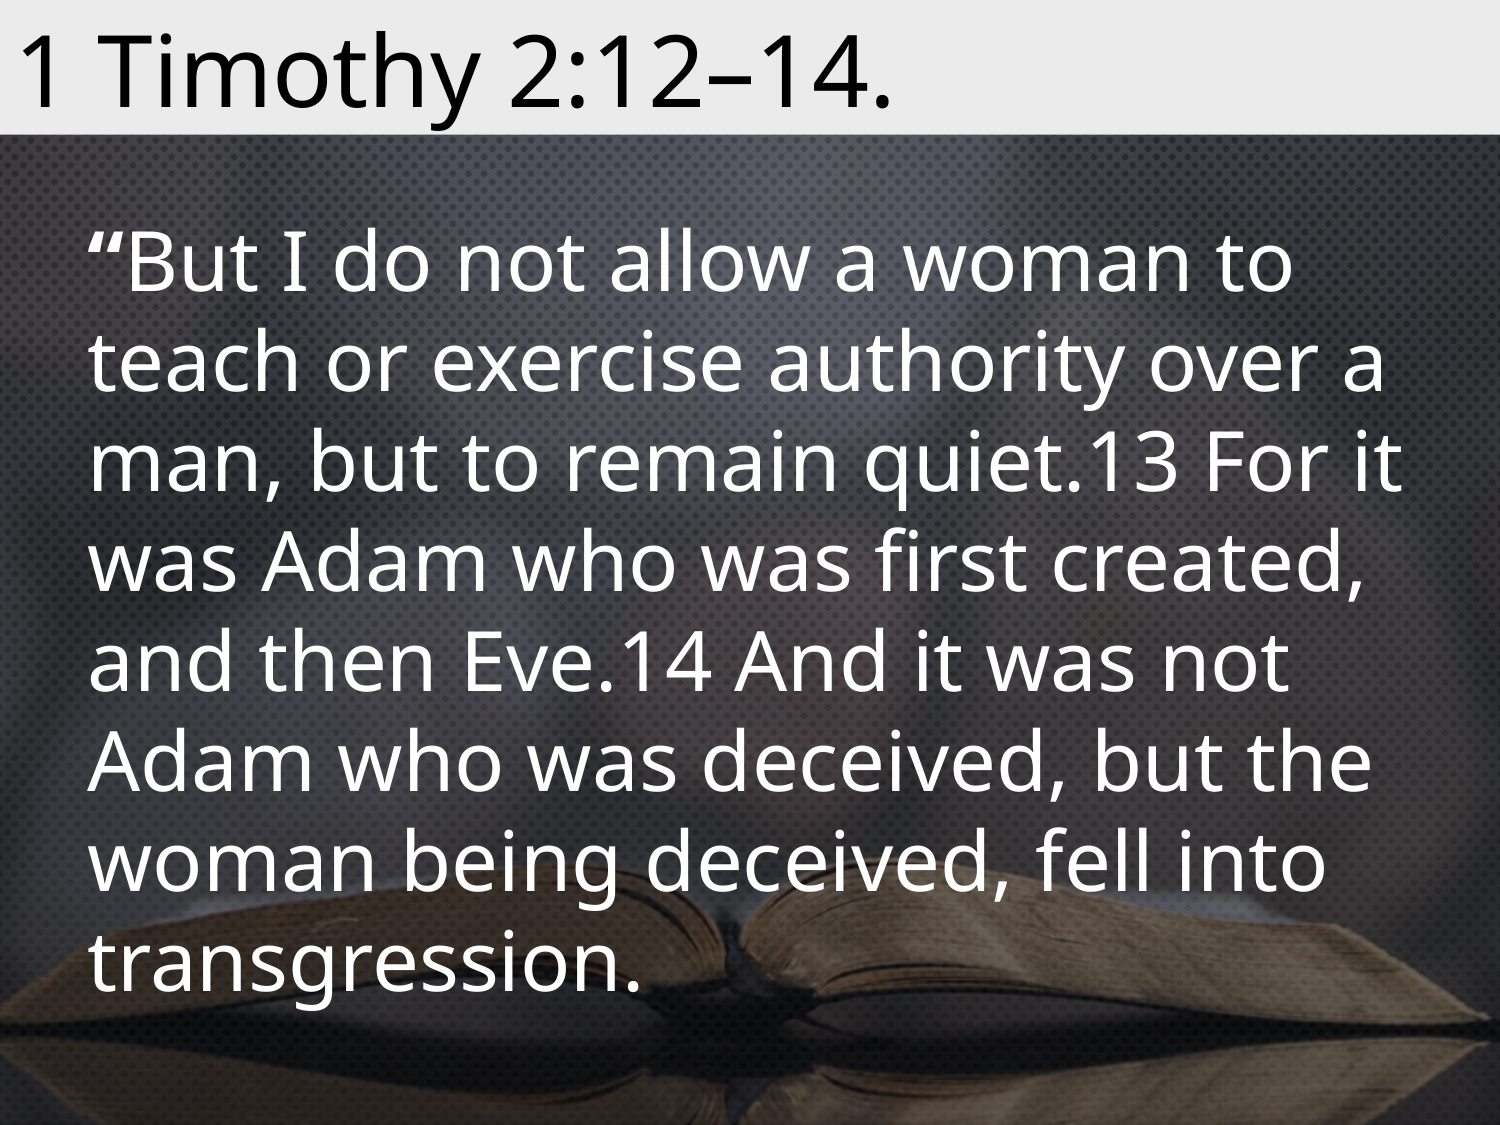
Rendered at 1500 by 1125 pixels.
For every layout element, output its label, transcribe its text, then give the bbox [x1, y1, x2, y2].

text_box 1 Timothy 2:12–14. [0, 0, 1500, 67]
picture [0, 67, 1500, 1125]
